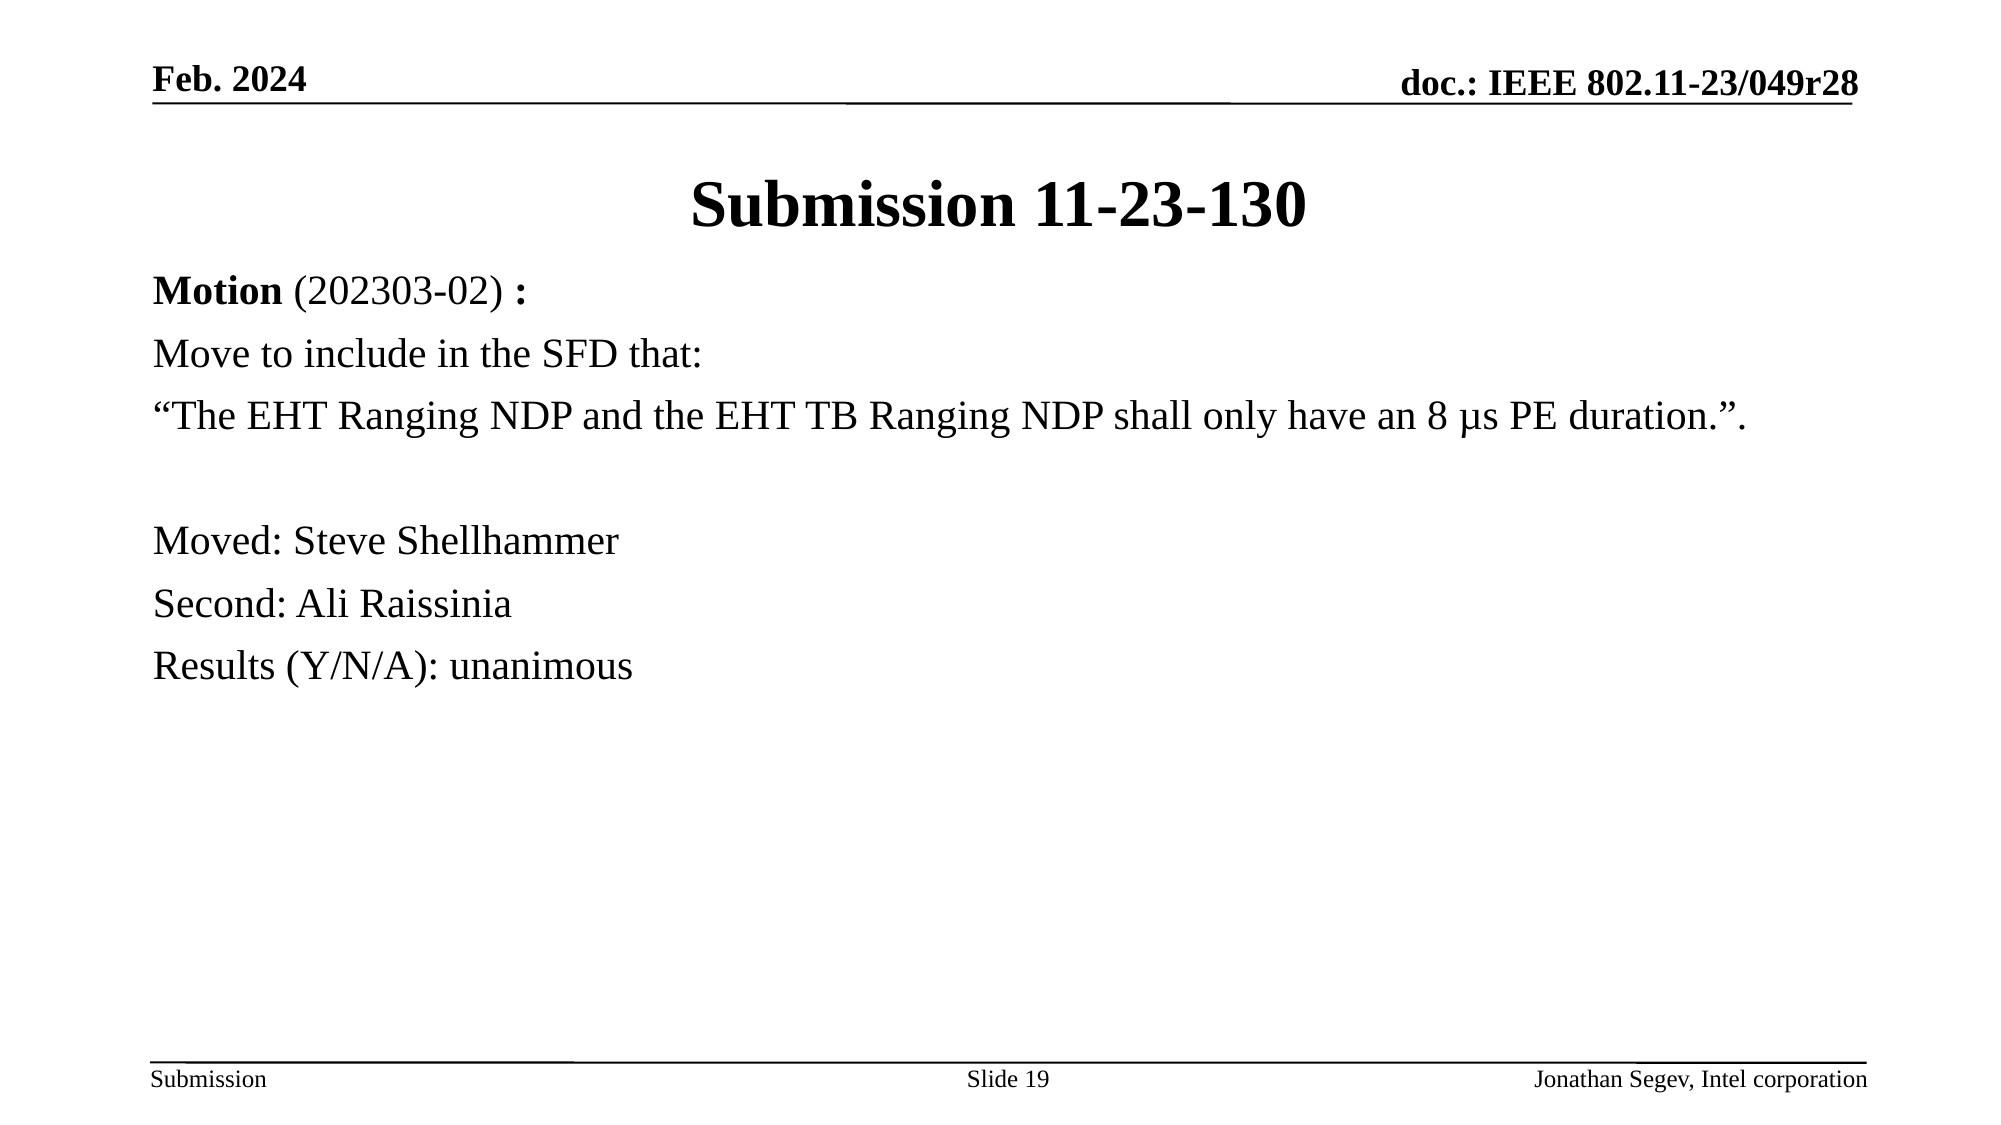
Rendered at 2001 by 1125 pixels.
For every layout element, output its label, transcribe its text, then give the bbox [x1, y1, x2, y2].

footer Jonathan Segev, Intel corporation [1171, 1061, 1869, 1093]
title Submission 11-23-130 [149, 112, 1850, 288]
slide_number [152, 54, 563, 100]
slide_number Slide 19 [950, 1061, 1067, 1123]
list Motion (202303-02) : Move to include in the SFD that: “The EHT Ranging NDP and the EHT TB Ranging NDP shall only have an 8 µs PE duration.”. Moved: Steve Shellhammer Second: Ali Raissinia Results (Y/N/A): unanimous [137, 255, 1838, 1000]
